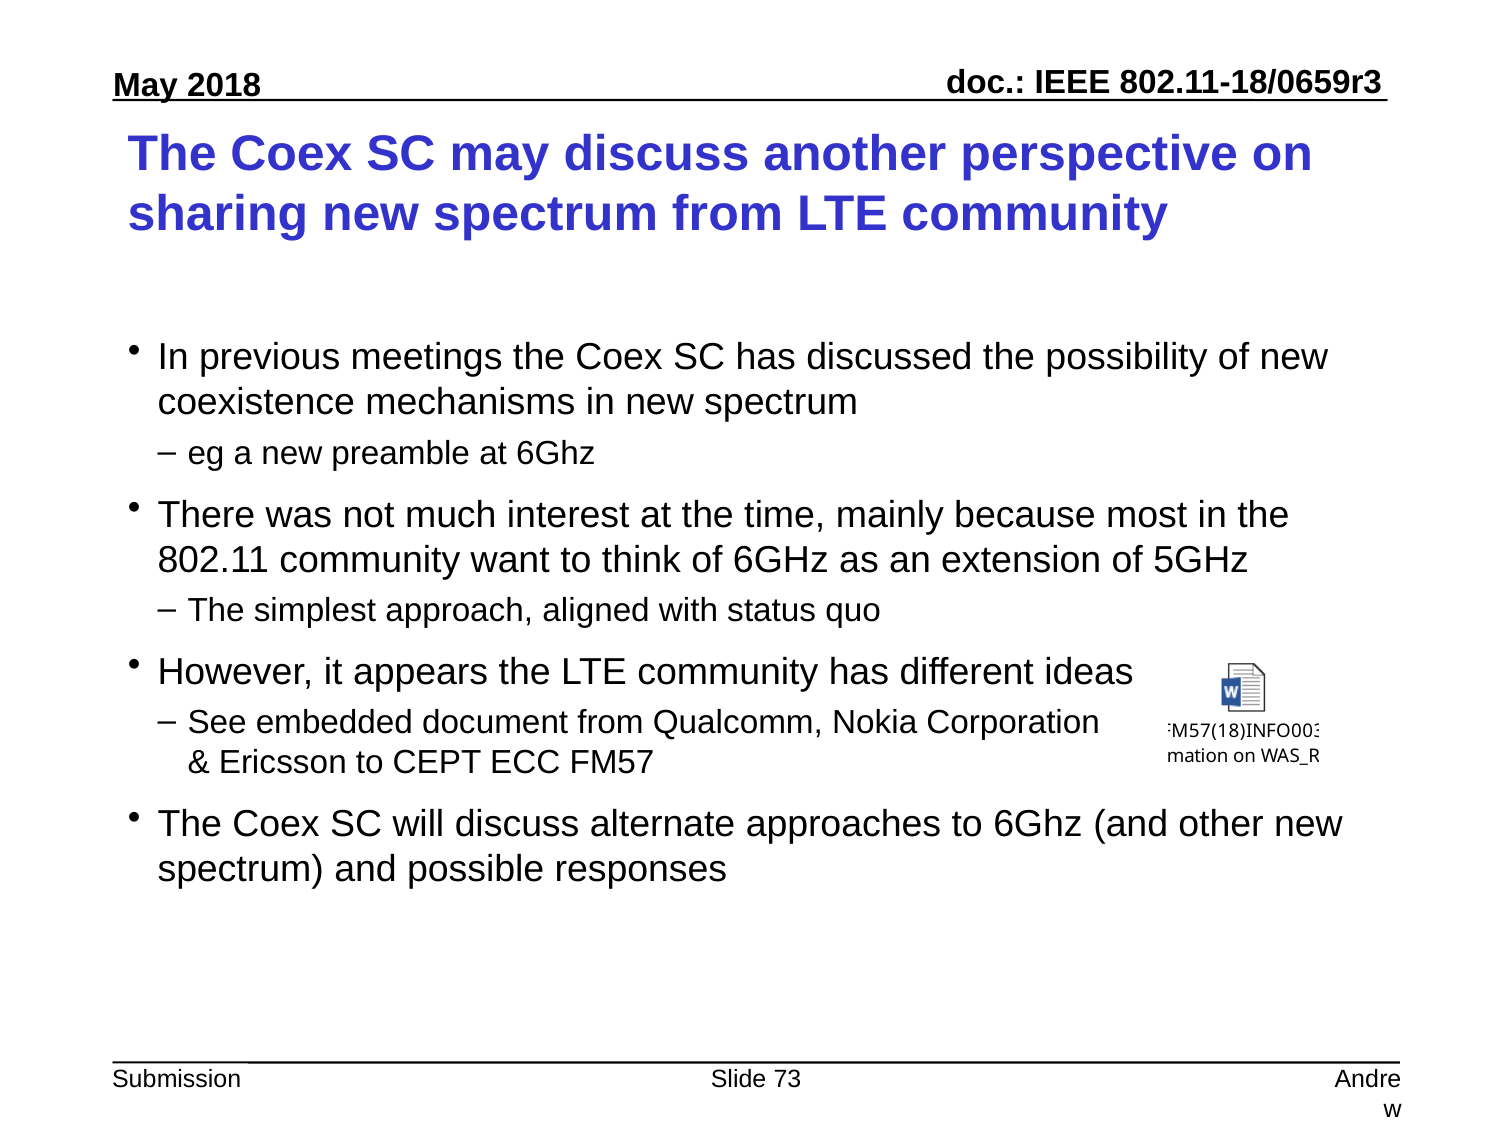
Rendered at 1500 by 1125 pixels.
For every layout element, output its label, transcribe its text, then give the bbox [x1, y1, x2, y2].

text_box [1167, 662, 1319, 793]
title The Coex SC may discuss another perspective on sharing new spectrum from LTE community [112, 112, 1388, 288]
footer Andrew Myles, Cisco [1320, 1061, 1402, 1093]
slide_number Slide 73 [709, 1061, 803, 1093]
list In previous meetings the Coex SC has discussed the possibility of new coexistence mechanisms in new spectrum eg a new preamble at 6Ghz There was not much interest at the time, mainly because most in the 802.11 community want to think of 6GHz as an extension of 5GHz The simplest approach, aligned with status quo However, it appears the LTE community has different ideas See embedded document from Qualcomm, Nokia Corporation & Ericsson to CEPT ECC FM57 The Coex SC will discuss alternate approaches to 6Ghz (and other new spectrum) and possible responses [112, 324, 1388, 1000]
